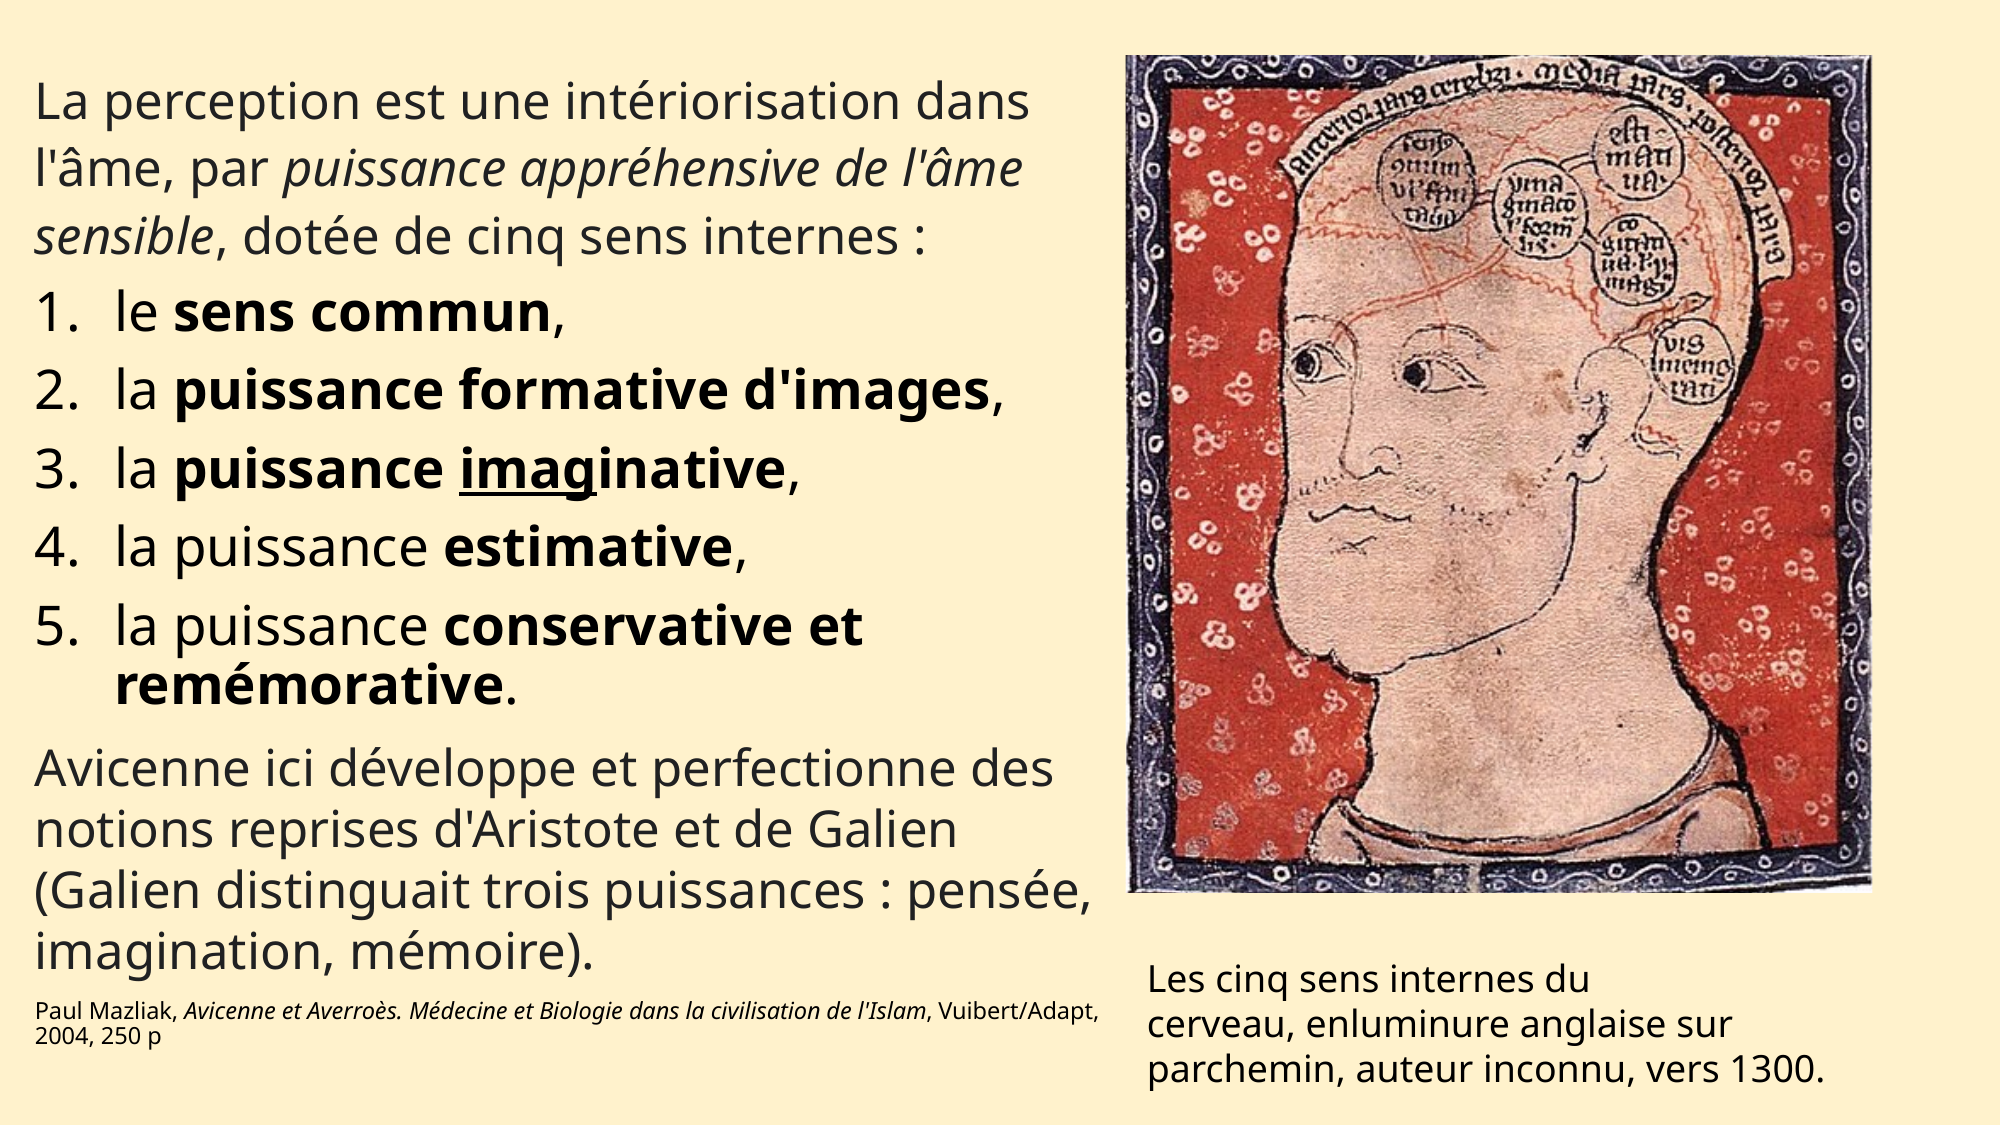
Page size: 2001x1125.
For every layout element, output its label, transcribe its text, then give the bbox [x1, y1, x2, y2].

picture [1125, 54, 1873, 894]
list La perception est une intériorisation dans l'âme, par puissance appréhensive de l'âme sensible, dotée de cinq sens internes : le sens commun, la puissance formative d'images, la puissance imaginative, la puissance estimative, la puissance conservative et remémorative. Avicenne ici développe et perfectionne des notions reprises d'Aristote et de Galien (Galien distinguait trois puissances : pensée, imagination, mémoire). Paul Mazliak, Avicenne et Averroès. Médecine et Biologie dans la civilisation de l'Islam, Vuibert/Adapt, 2004, 250 p [19, 55, 1132, 1070]
text_box Les cinq sens internes du cerveau, enluminure anglaise sur parchemin, auteur inconnu, vers 1300. [1132, 948, 1931, 1098]
